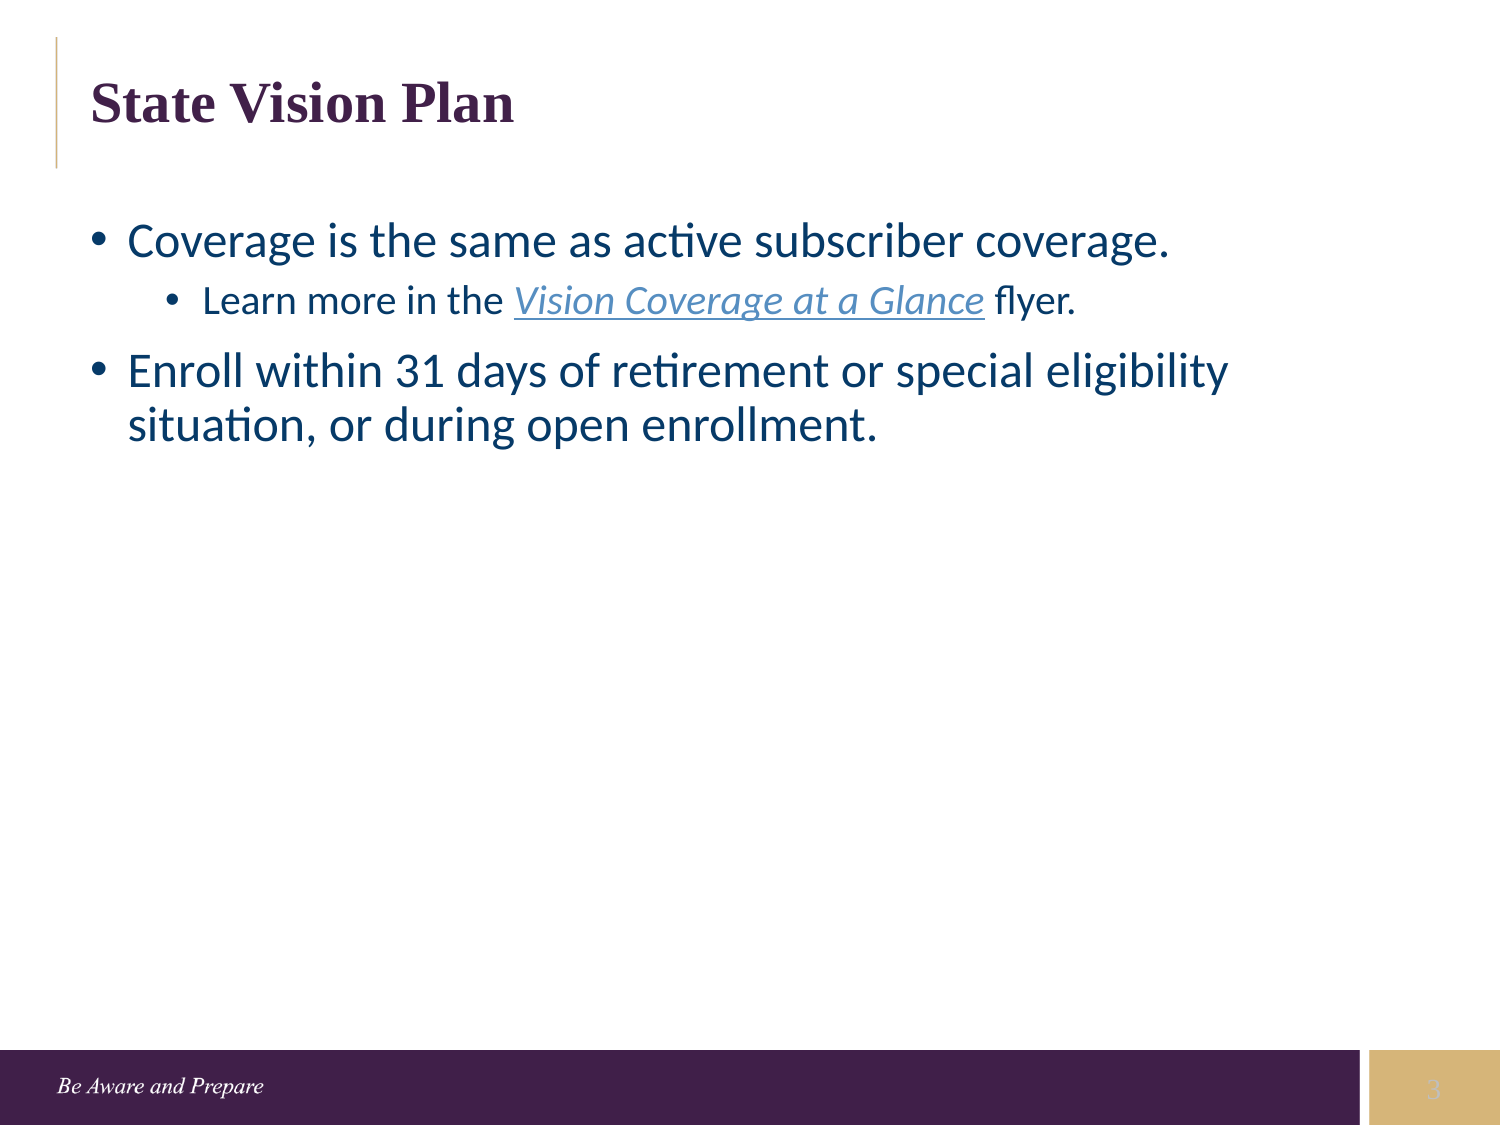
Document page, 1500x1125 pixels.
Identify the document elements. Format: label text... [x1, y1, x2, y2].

picture [0, 0, 1500, 1125]
title State Vision Plan [75, 37, 1425, 170]
list Coverage is the same as active subscriber coverage. Learn more in the Vision Coverage at a Glance flyer. Enroll within 31 days of retirement or special eligibility situation, or during open enrollment. [75, 206, 1425, 1032]
slide_number 3 [1368, 1050, 1500, 1125]
